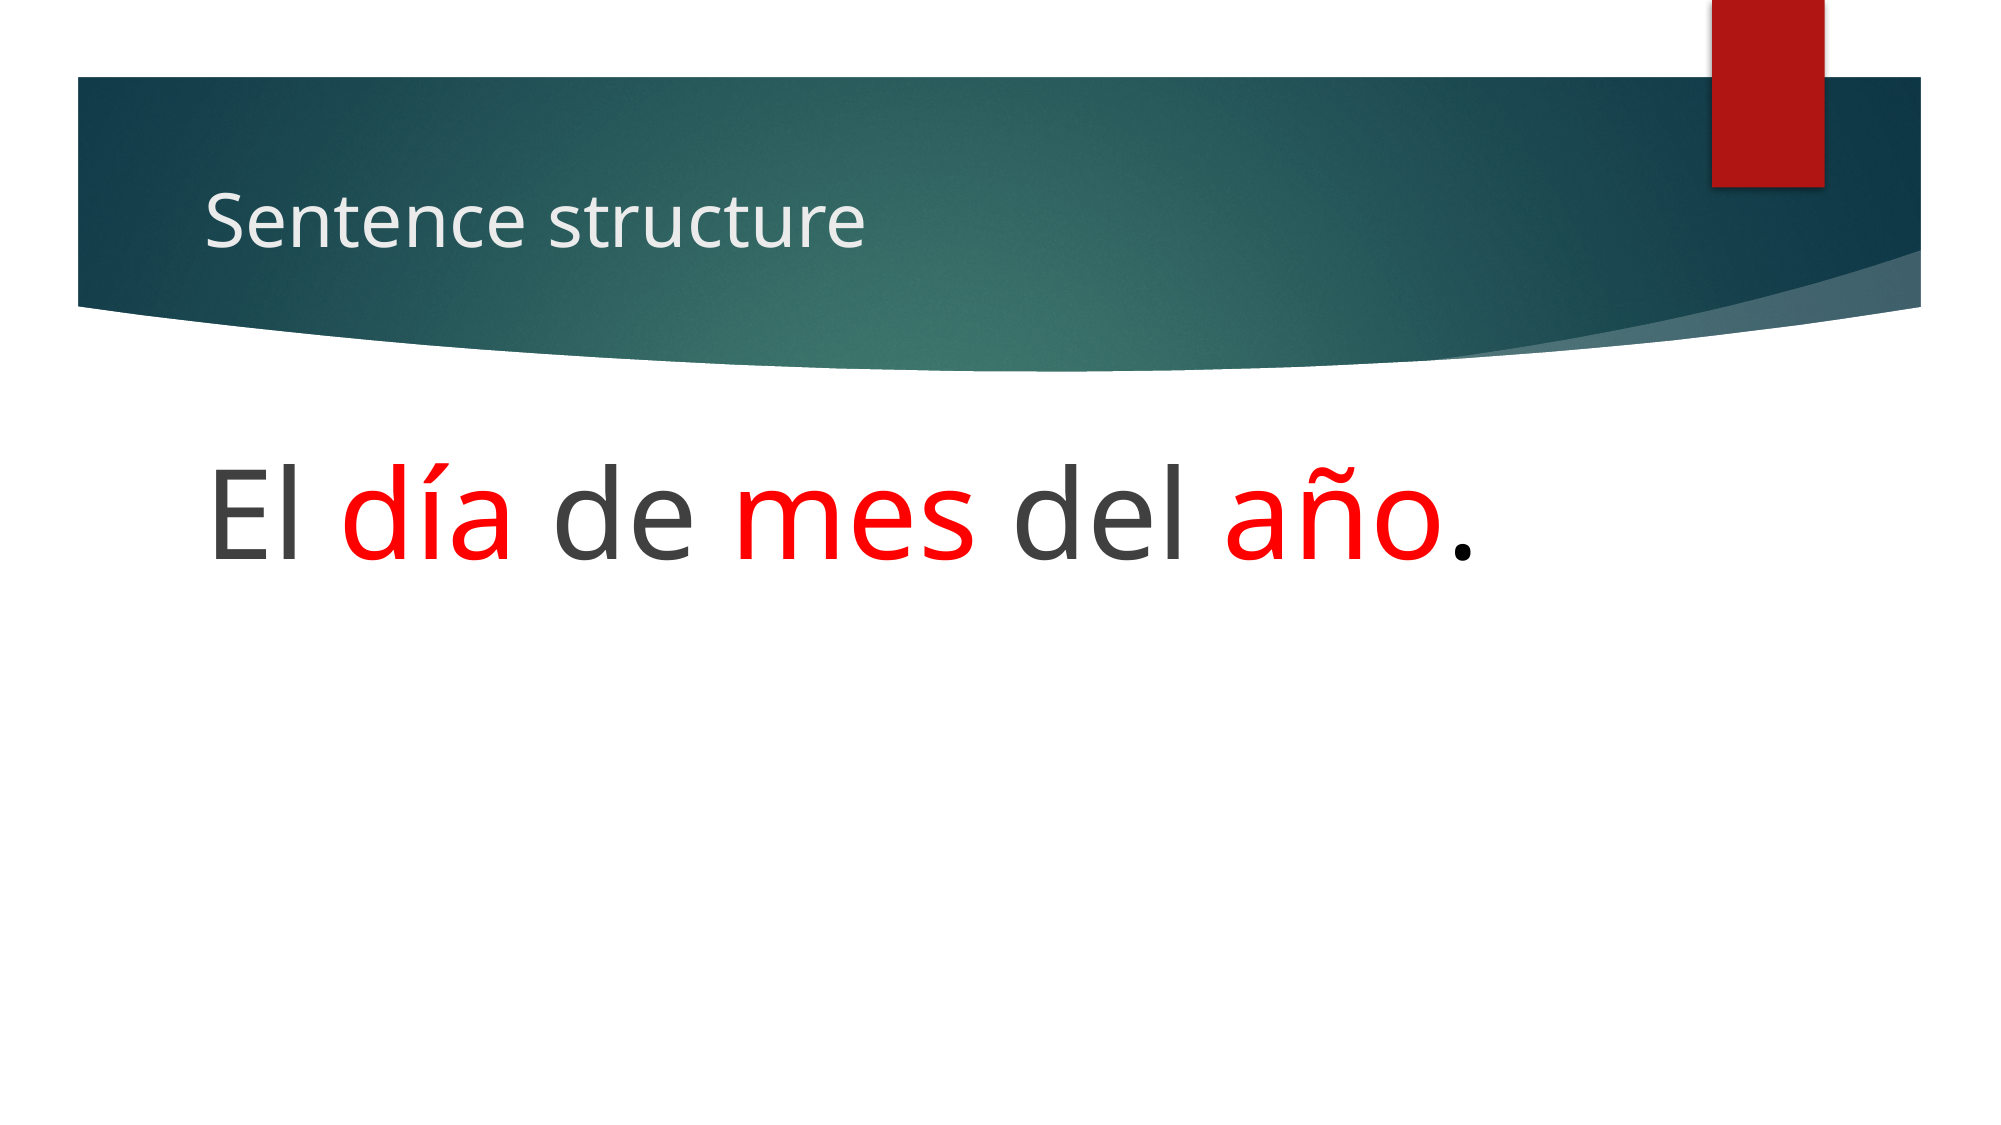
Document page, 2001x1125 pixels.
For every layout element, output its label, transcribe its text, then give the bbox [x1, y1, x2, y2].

title Sentence structure [189, 159, 1638, 276]
list El día de mes del año. [189, 427, 1638, 988]
